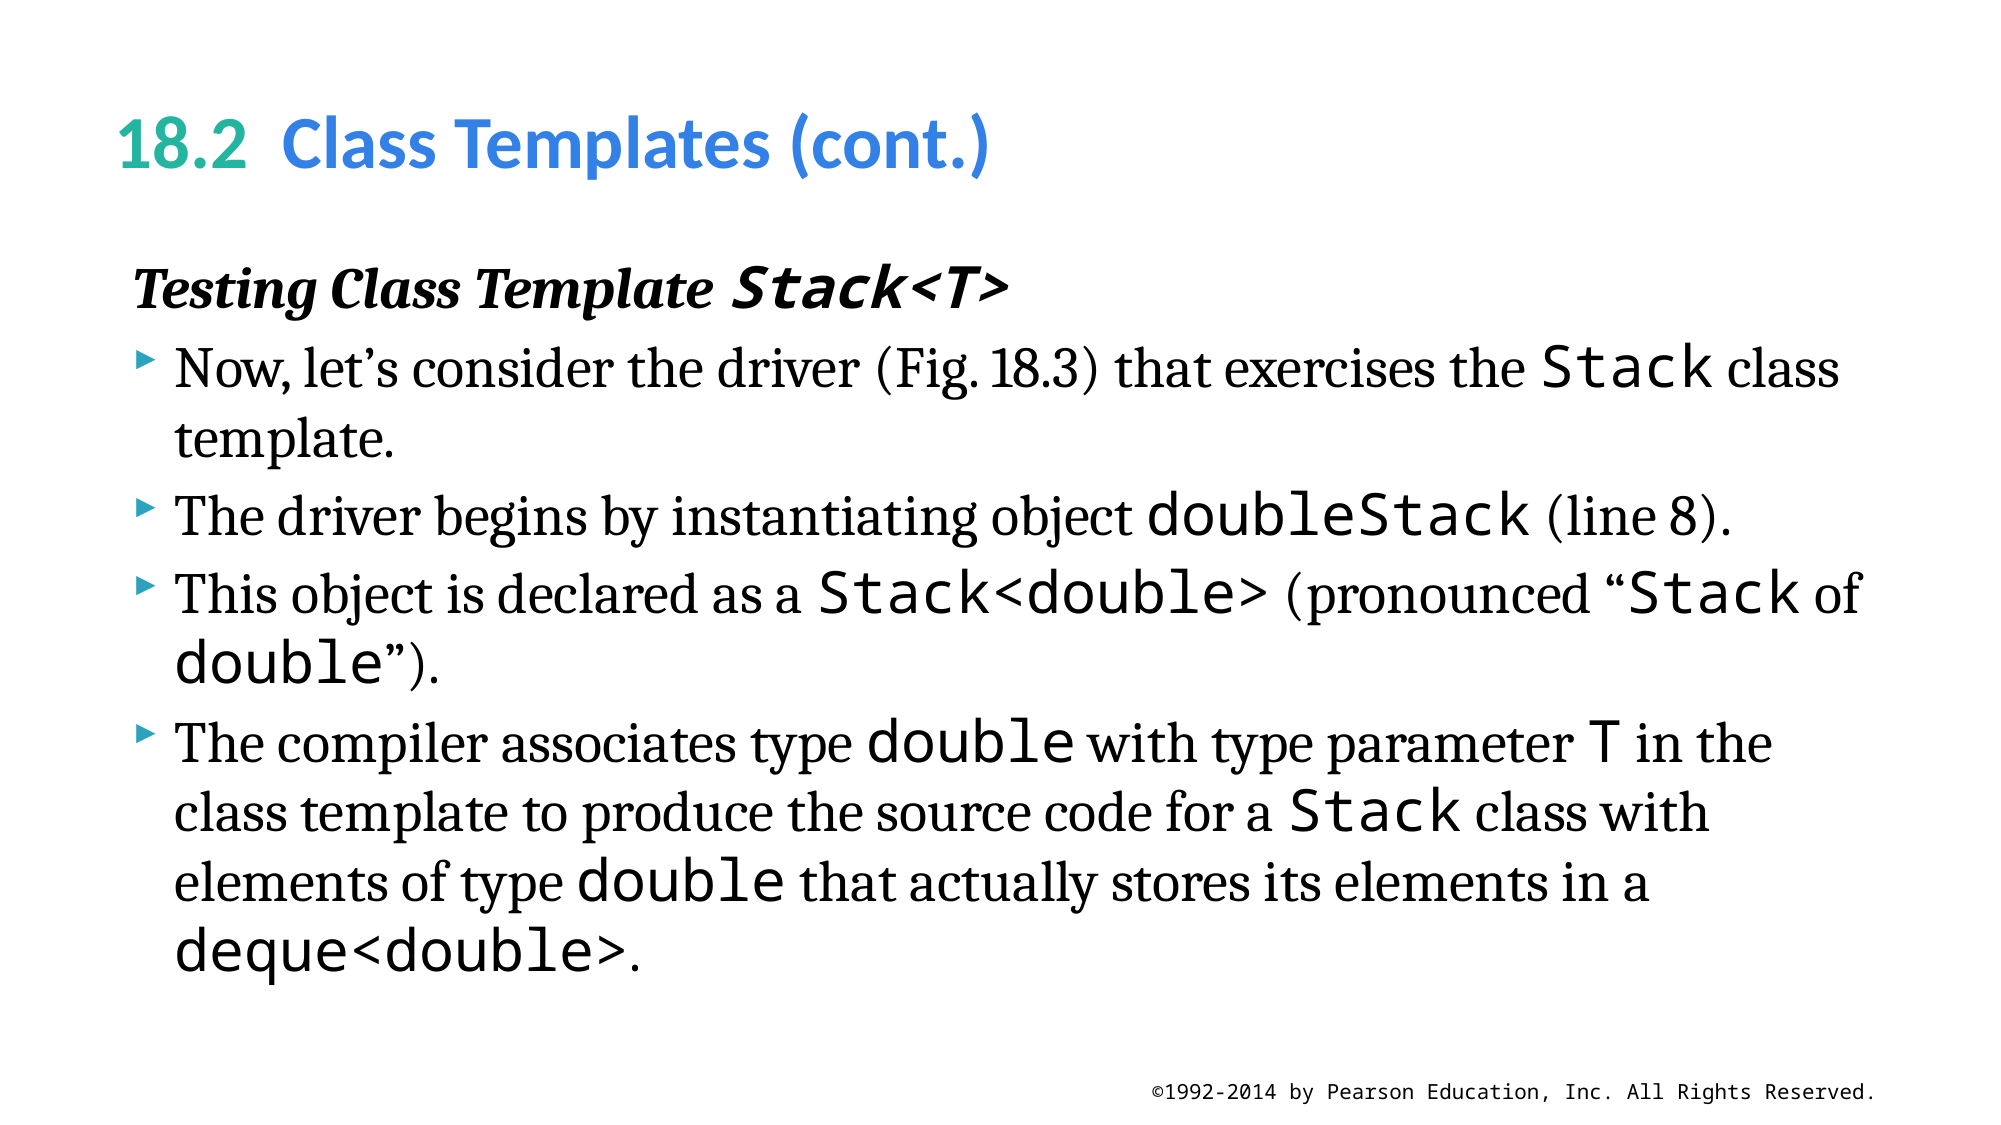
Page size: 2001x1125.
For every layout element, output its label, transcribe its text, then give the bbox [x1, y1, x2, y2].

title 18.2 Class Templates (cont.) [99, 45, 1900, 233]
footer ©1992-2014 by Pearson Education, Inc. All Rights Reserved. [866, 1051, 1892, 1112]
list Testing Class Template Stack<T> Now, let’s consider the driver (Fig. 18.3) that exercises the Stack class template. The driver begins by instantiating object doubleStack (line 8). This object is declared as a Stack<double> (pronounced “Stack of double”). The compiler associates type double with type parameter T in the class template to produce the source code for a Stack class with elements of type double that actually stores its elements in a deque<double>. [99, 242, 1900, 986]
